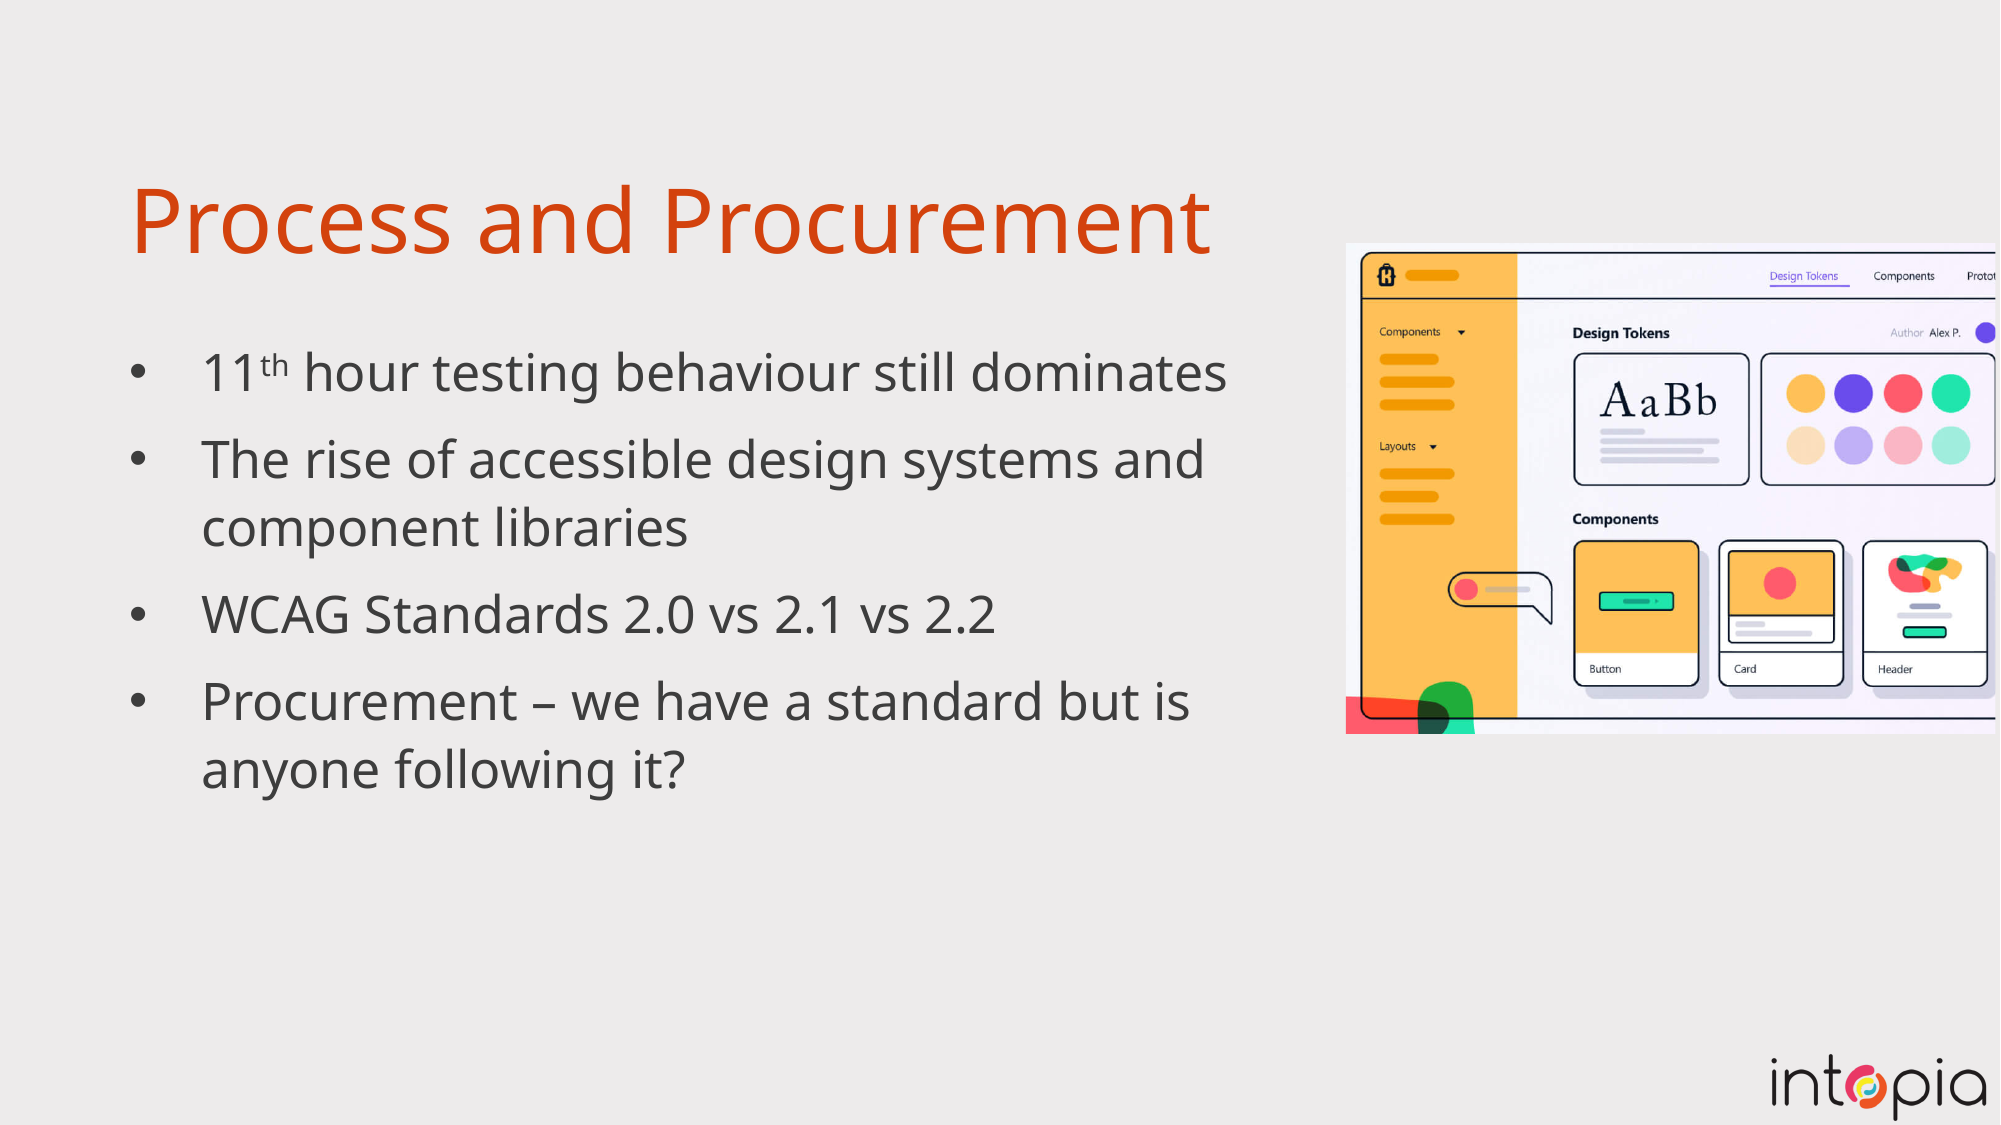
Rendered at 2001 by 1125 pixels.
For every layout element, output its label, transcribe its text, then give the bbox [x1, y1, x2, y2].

list 11th hour testing behaviour still dominates The rise of accessible design systems and component libraries WCAG Standards 2.0 vs 2.1 vs 2.2 Procurement – we have a standard but is anyone following it? [114, 326, 1351, 817]
title Process and Procurement [114, 149, 1237, 279]
picture [1767, 1052, 1991, 1123]
picture [1345, 243, 1996, 734]
